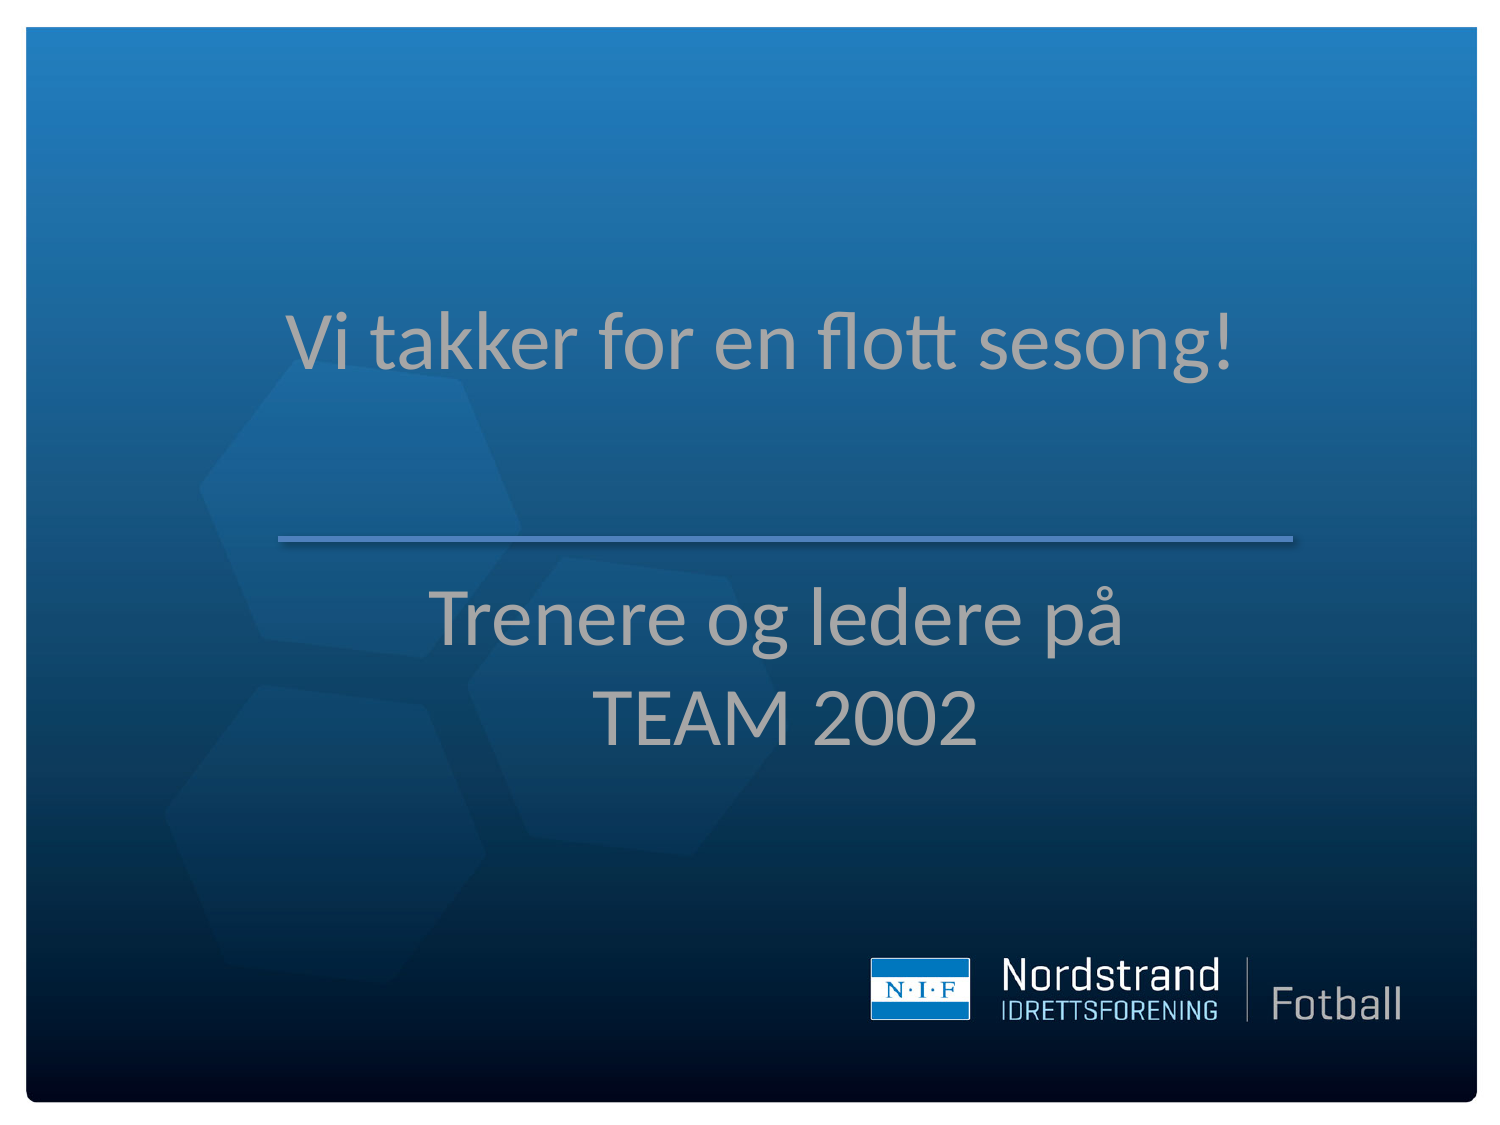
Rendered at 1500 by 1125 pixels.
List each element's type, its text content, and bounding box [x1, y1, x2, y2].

picture [0, 0, 1500, 1125]
text_box Vi takker for en flott sesong! [242, 278, 1282, 394]
text_box Trenere og ledere på TEAM 2002 [266, 554, 1307, 770]
